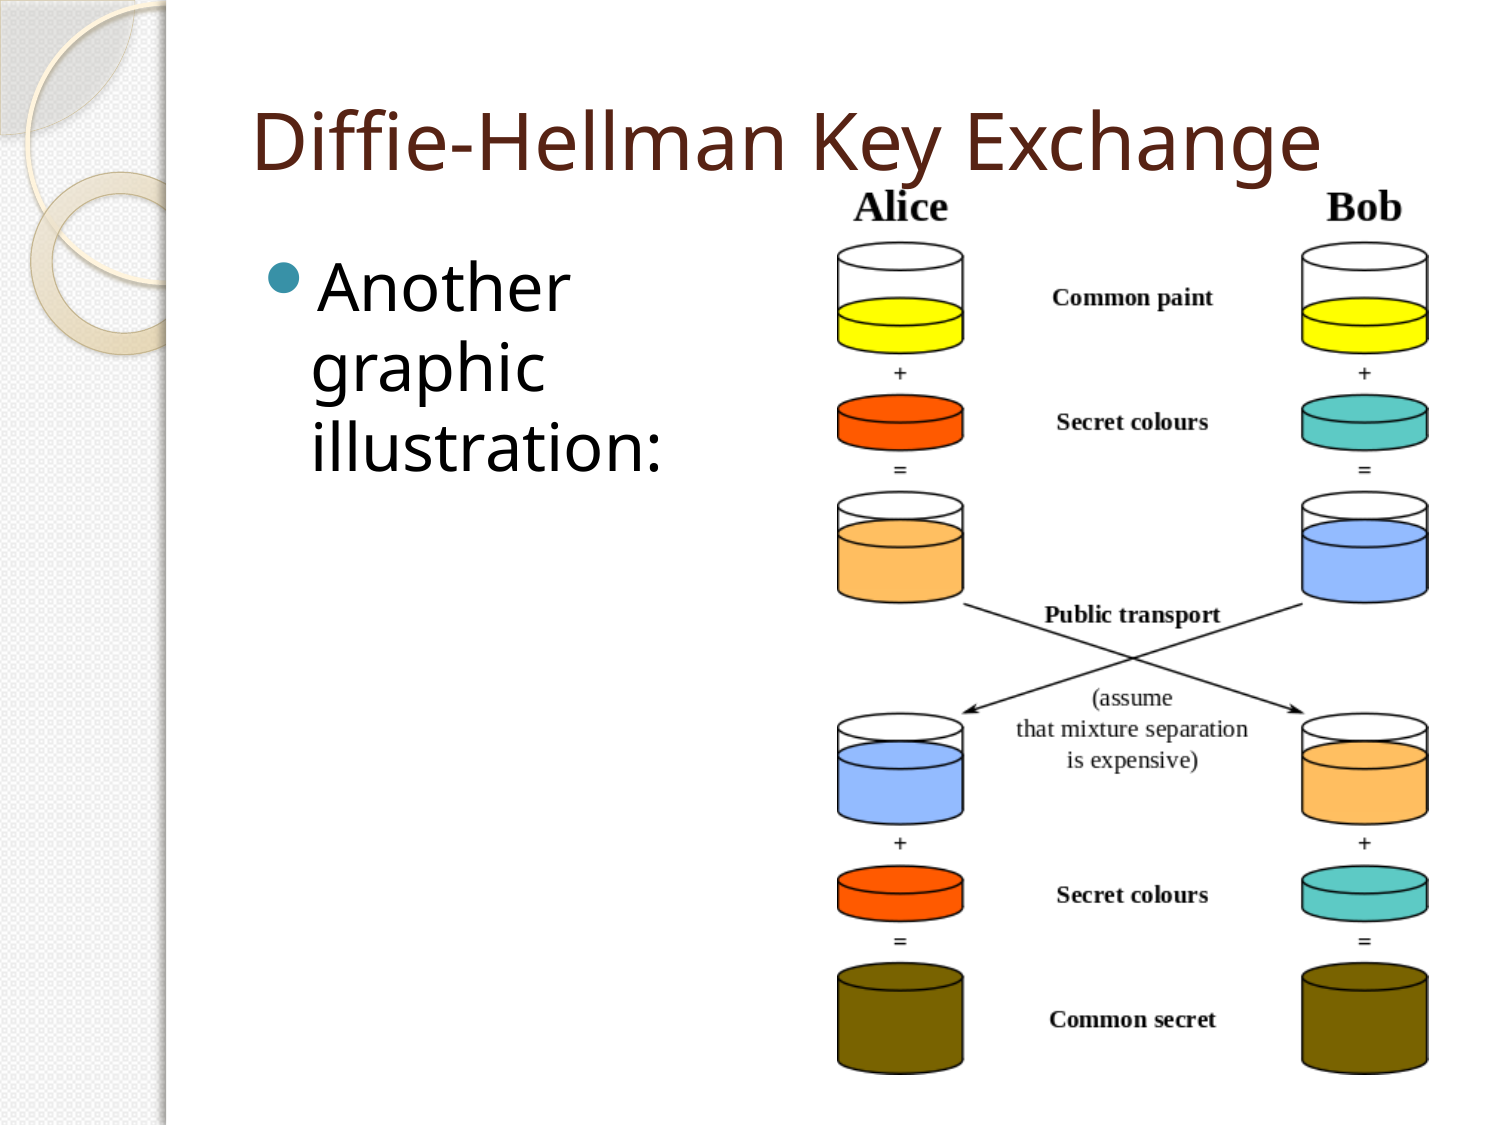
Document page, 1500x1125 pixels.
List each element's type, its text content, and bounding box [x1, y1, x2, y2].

picture [837, 187, 1429, 1076]
list Another graphic illustration: [235, 237, 801, 1063]
title Diffie-Hellman Key Exchange [235, 45, 1466, 233]
